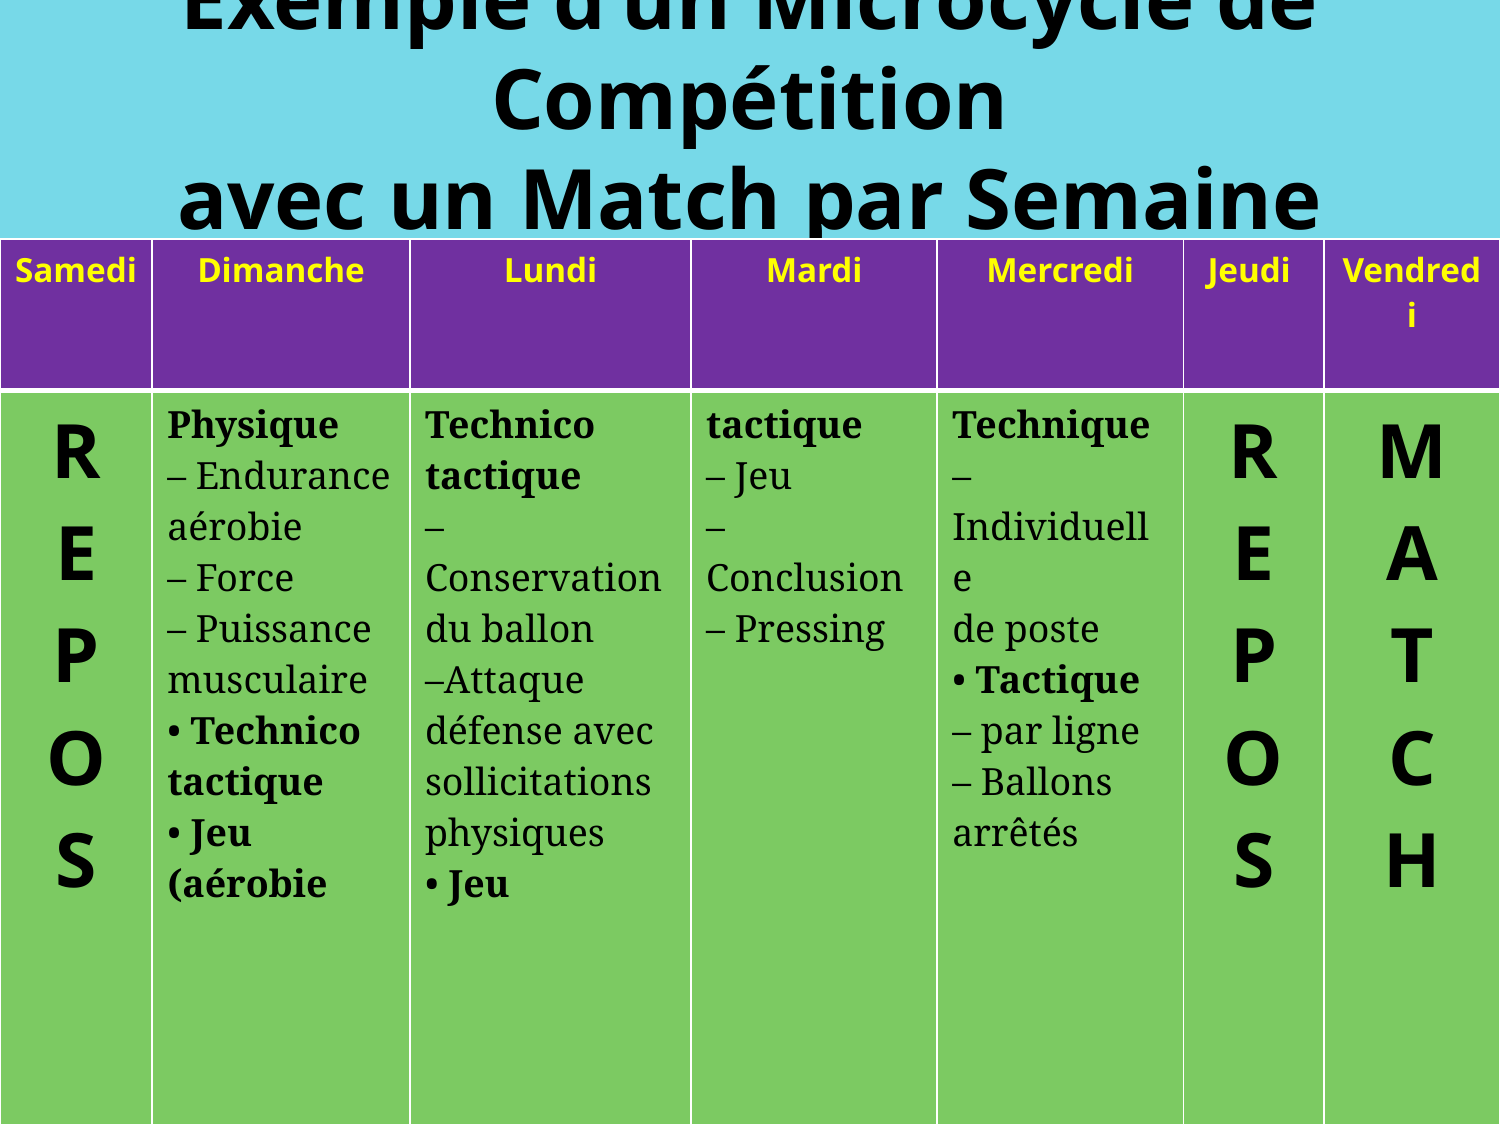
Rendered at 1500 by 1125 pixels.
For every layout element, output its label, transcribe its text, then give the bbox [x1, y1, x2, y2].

title Exemple d’un Microcycle de Compétition avec un Match par Semaine [0, 0, 1500, 238]
table_header Mercredi [938, 240, 1183, 388]
table_header Samedi [1, 240, 151, 388]
table_cell tactique – Jeu – Conclusion – Pressing [692, 393, 936, 1124]
table_header Vendredi [1325, 240, 1499, 388]
table_header Mardi [692, 240, 936, 388]
table_cell M A T C H [1325, 393, 1499, 1124]
table_header Dimanche [153, 240, 409, 388]
table_header Jeudi [1184, 240, 1323, 388]
table_header Lundi [411, 240, 690, 388]
table_cell Physique – Endurance aérobie – Force – Puissance musculaire • Technico tactique • Jeu (aérobie [153, 393, 409, 1124]
table_cell Technique – Individuelle de poste • Tactique – par ligne – Ballons arrêtés [938, 393, 1183, 1124]
table_cell R E P O S [1184, 393, 1323, 1124]
table_cell Technico tactique – Conservation du ballon –Attaque défense avec sollicitations physiques • Jeu [411, 393, 690, 1124]
table_cell R E P O S [1, 393, 151, 1124]
